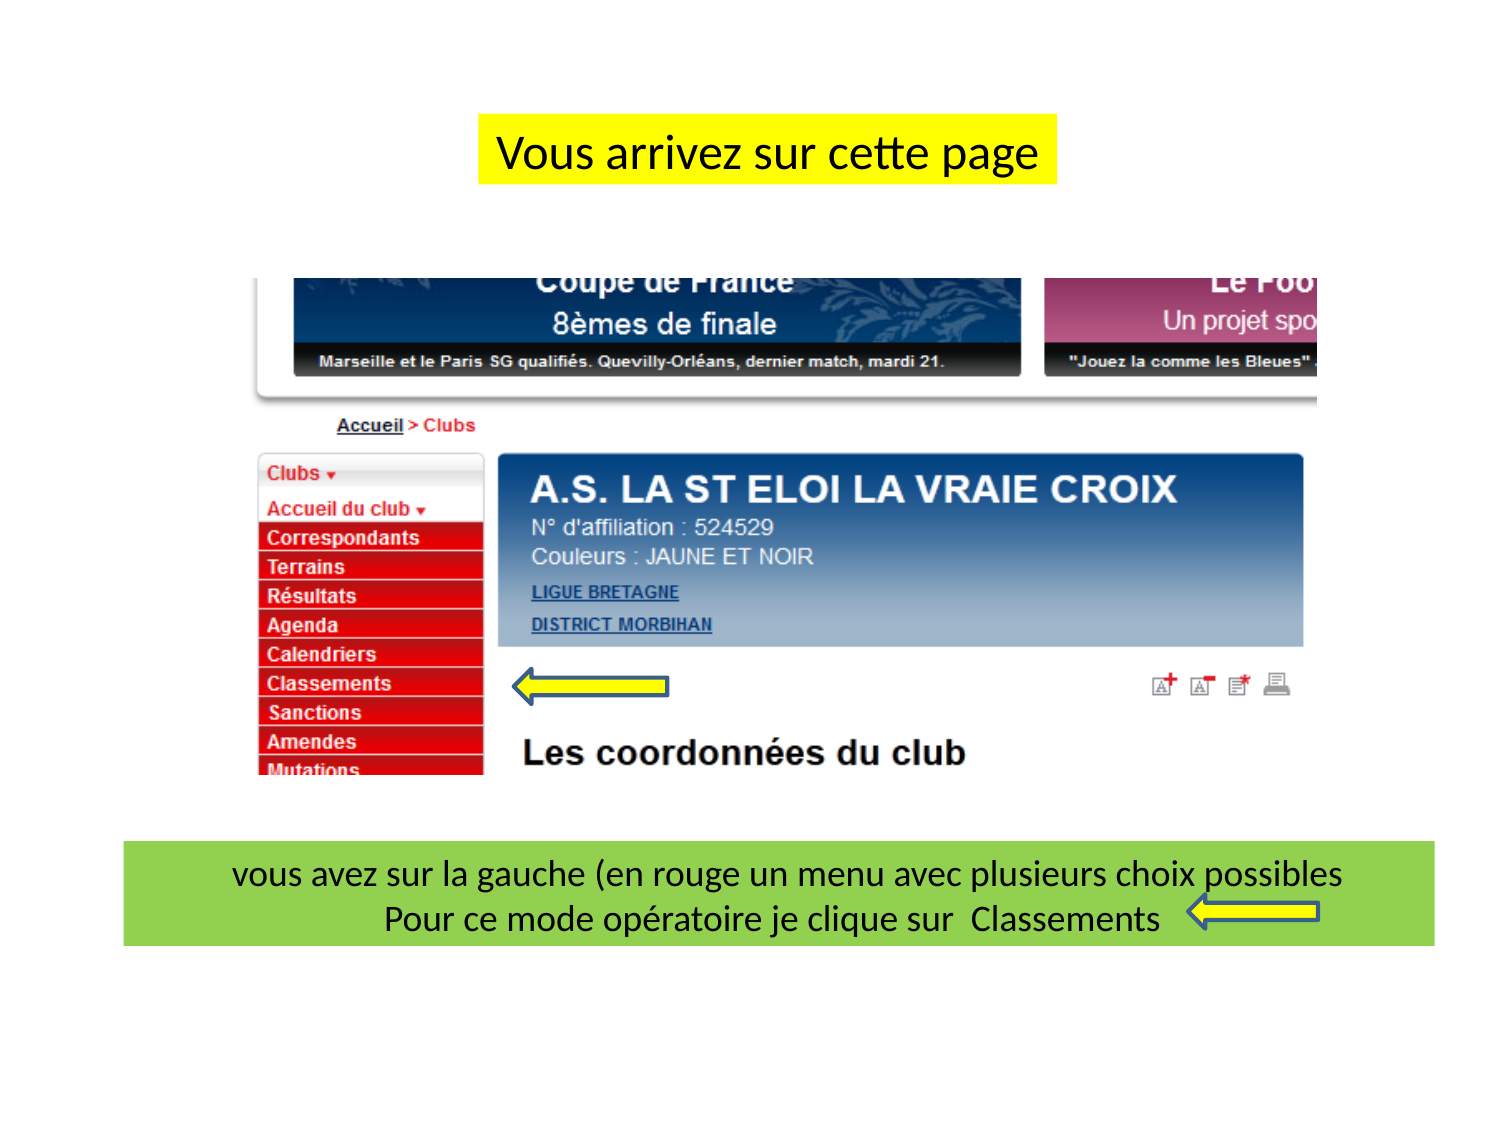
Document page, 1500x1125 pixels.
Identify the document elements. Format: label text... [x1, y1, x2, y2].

text_box [1185, 892, 1321, 931]
text_box vous avez sur la gauche (en rouge un menu avec plusieurs choix possibles Pour ce mode opératoire je clique sur Classements [123, 841, 1435, 946]
title Vous arrivez sur cette page [478, 113, 1058, 185]
picture [241, 278, 1318, 776]
